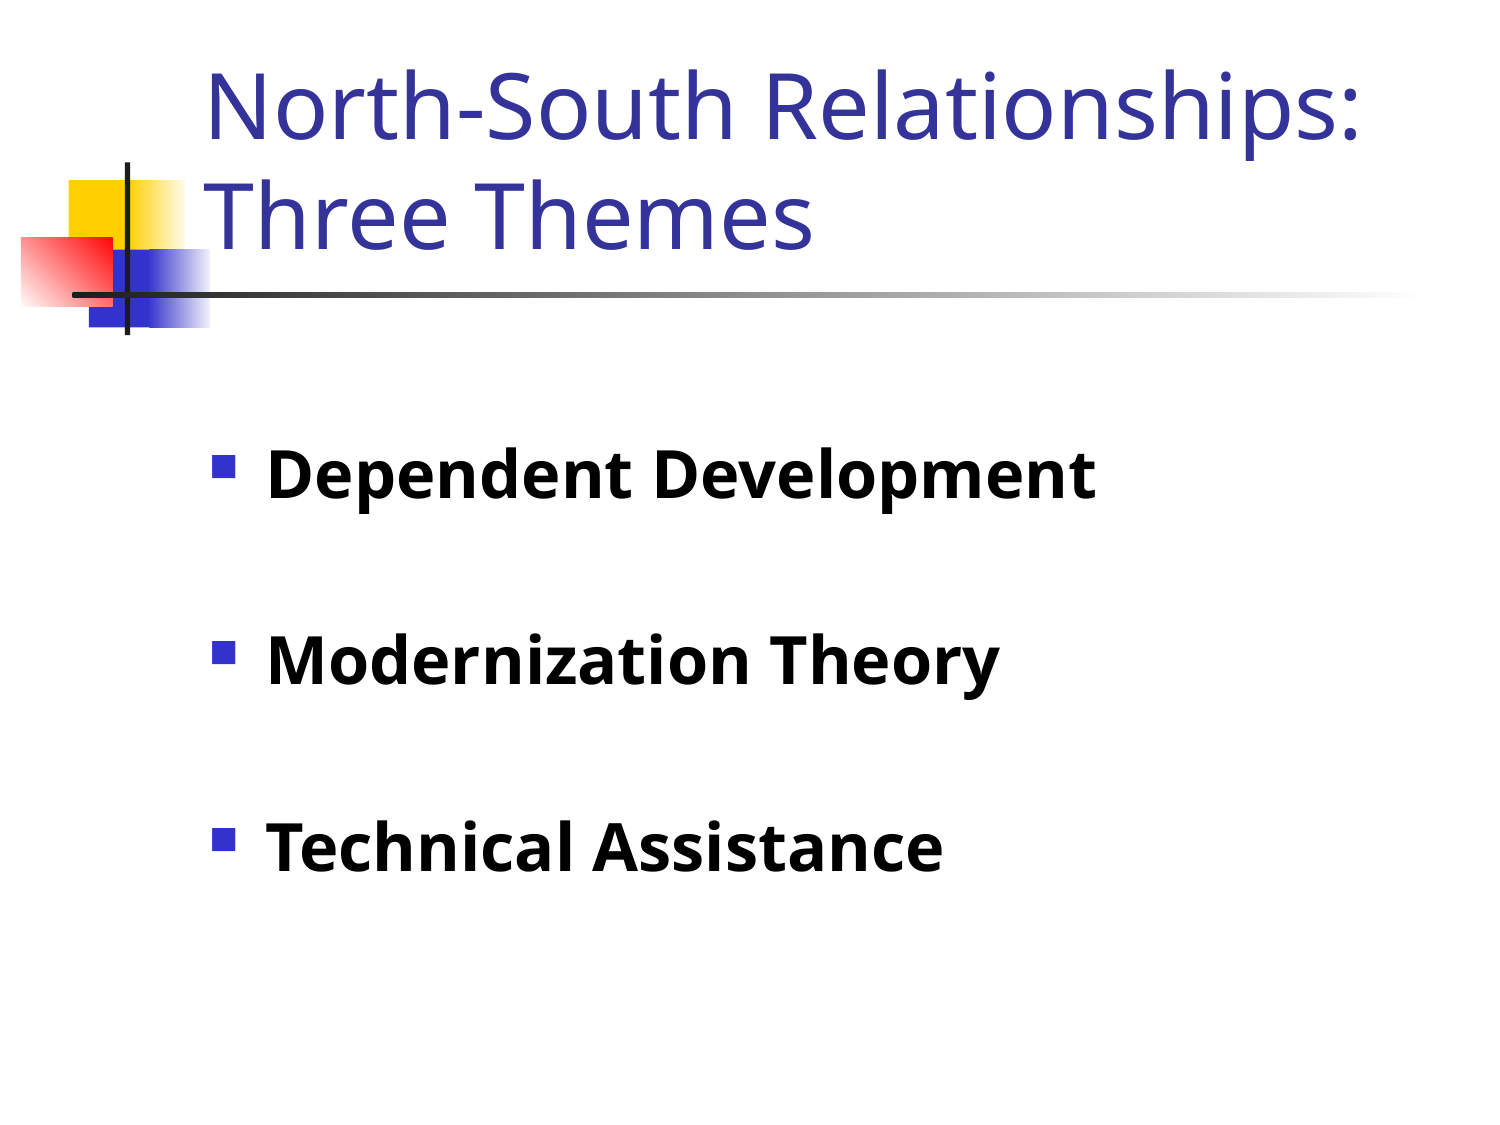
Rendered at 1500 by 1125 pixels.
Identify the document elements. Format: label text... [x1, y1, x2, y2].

list Dependent Development Modernization Theory Technical Assistance [193, 331, 1469, 1006]
title North-South Relationships: Three Themes [188, 35, 1468, 275]
